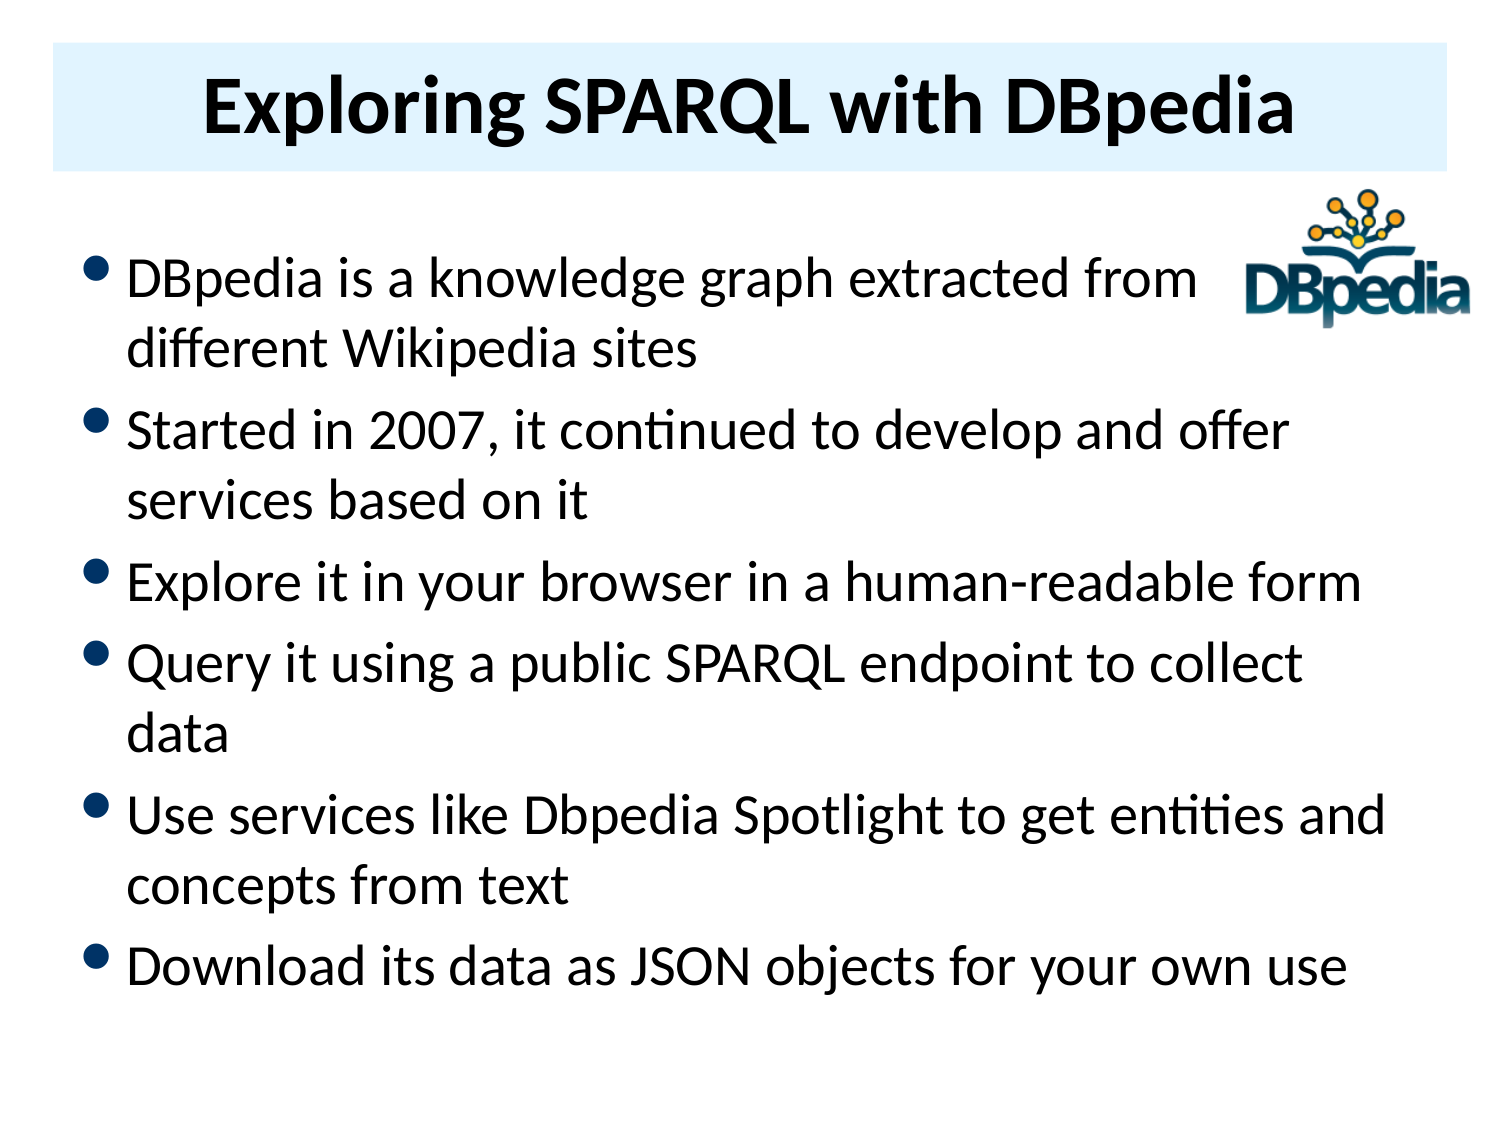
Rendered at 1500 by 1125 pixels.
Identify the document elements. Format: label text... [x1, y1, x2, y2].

title Exploring SPARQL with DBpedia [53, 42, 1447, 172]
picture [1184, 149, 1500, 385]
list DBpedia is a knowledge graph extracted from different Wikipedia sites Started in 2007, it continued to develop and offer services based on it Explore it in your browser in a human-readable form Query it using a public SPARQL endpoint to collect data Use services like Dbpedia Spotlight to get entities and concepts from text Download its data as JSON objects for your own use [64, 231, 1436, 1047]
